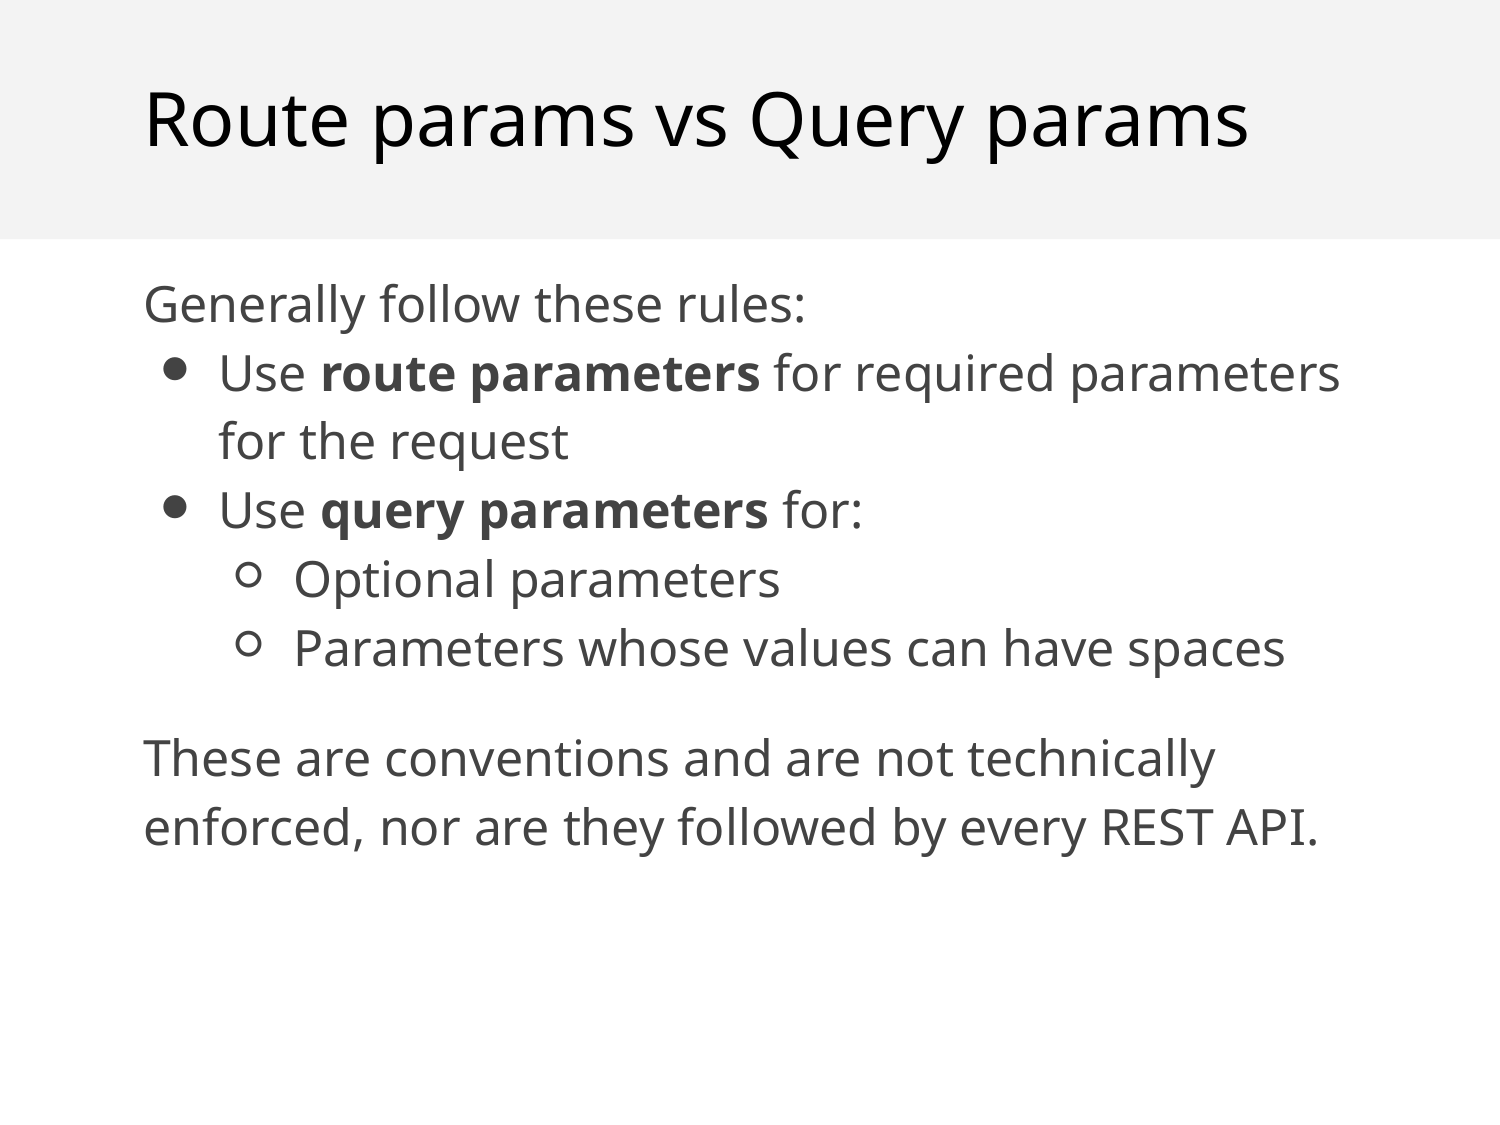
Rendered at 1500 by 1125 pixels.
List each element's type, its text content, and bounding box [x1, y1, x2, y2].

text_box Generally follow these rules: Use route parameters for required parameters for the request Use query parameters for: Optional parameters Parameters whose values can have spaces These are conventions and are not technically enforced, nor are they followed by every REST API. [128, 248, 1372, 1100]
text_box Route params vs Query params [128, 56, 1372, 183]
